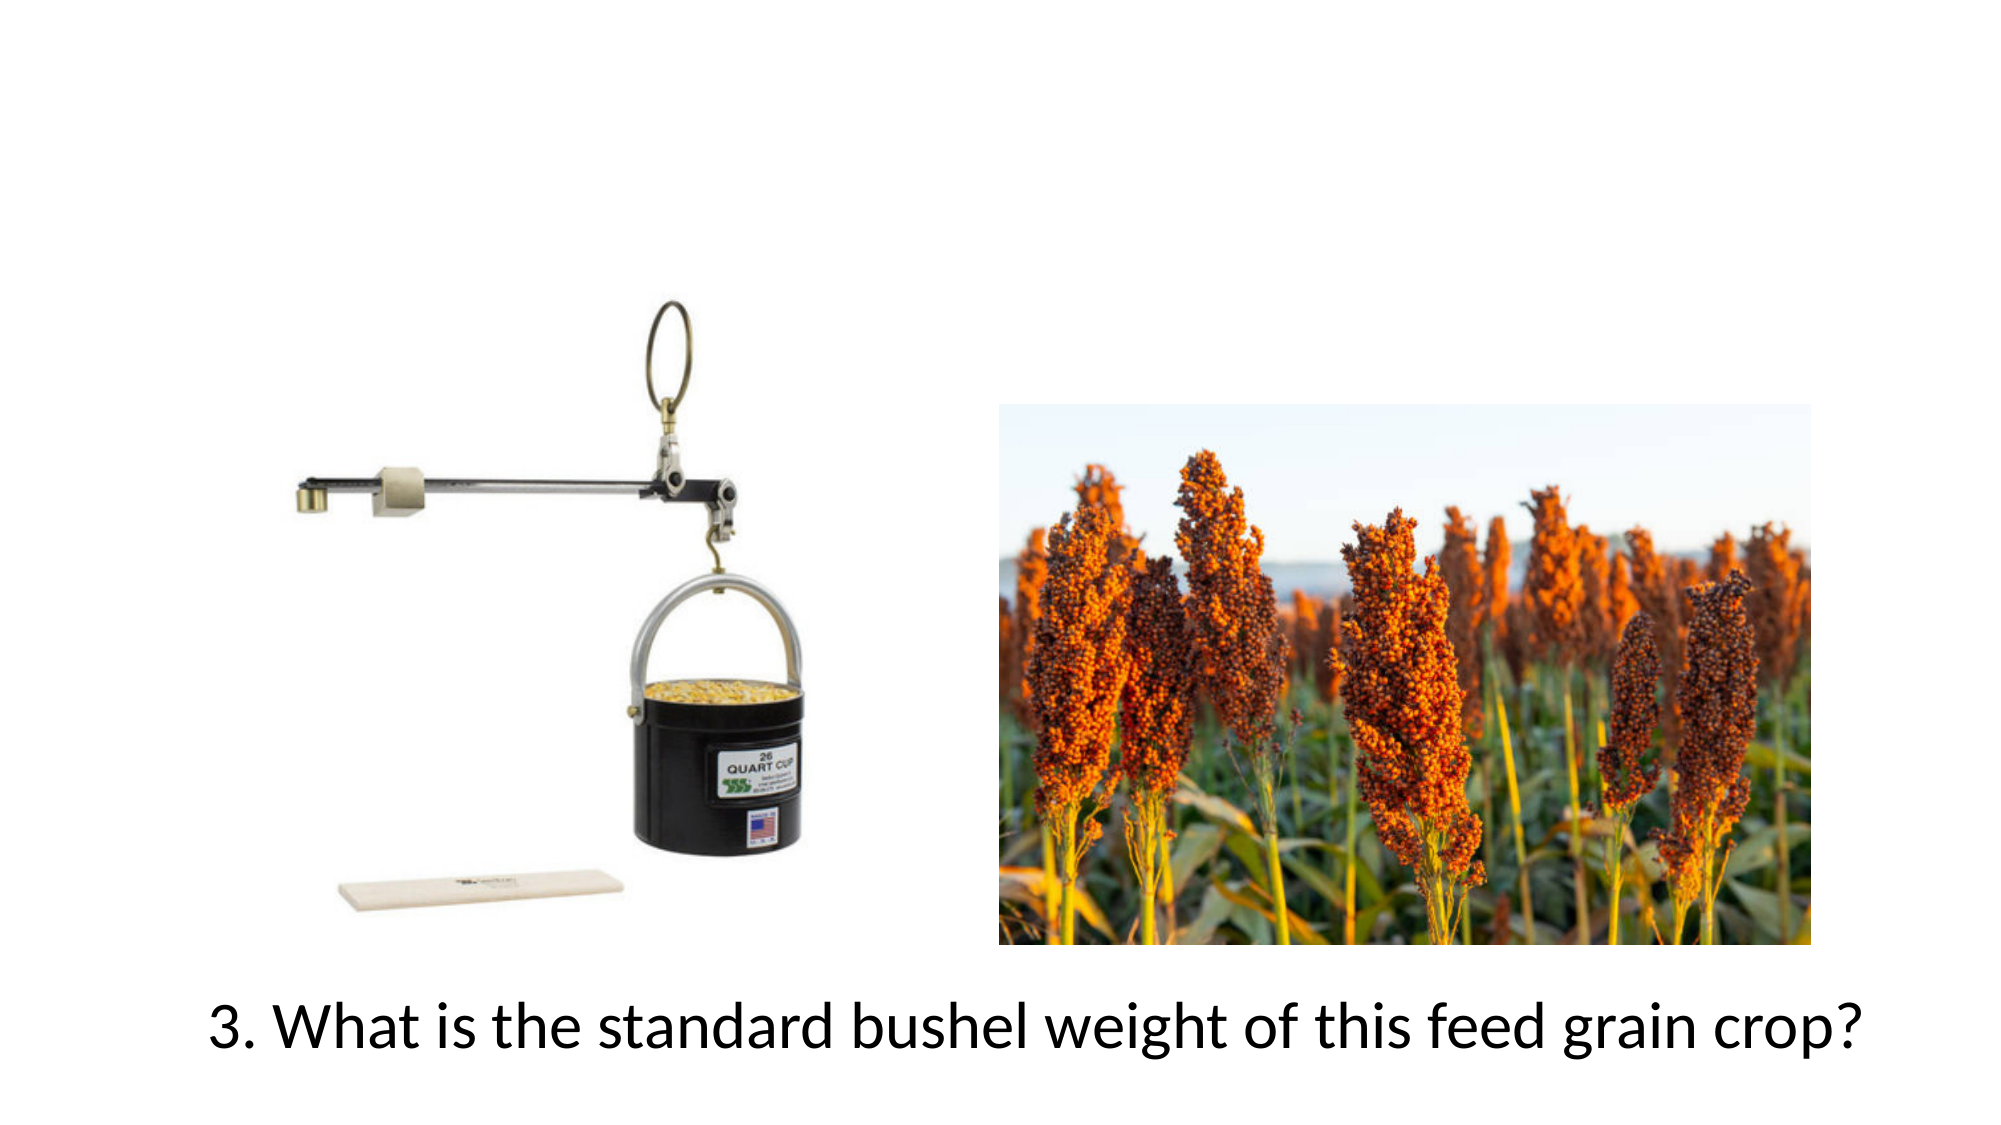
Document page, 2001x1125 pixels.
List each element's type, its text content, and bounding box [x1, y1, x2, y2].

picture [226, 266, 905, 945]
picture [999, 404, 1811, 945]
text_box 3. What is the standard bushel weight of this feed grain crop? [192, 974, 2000, 1070]
